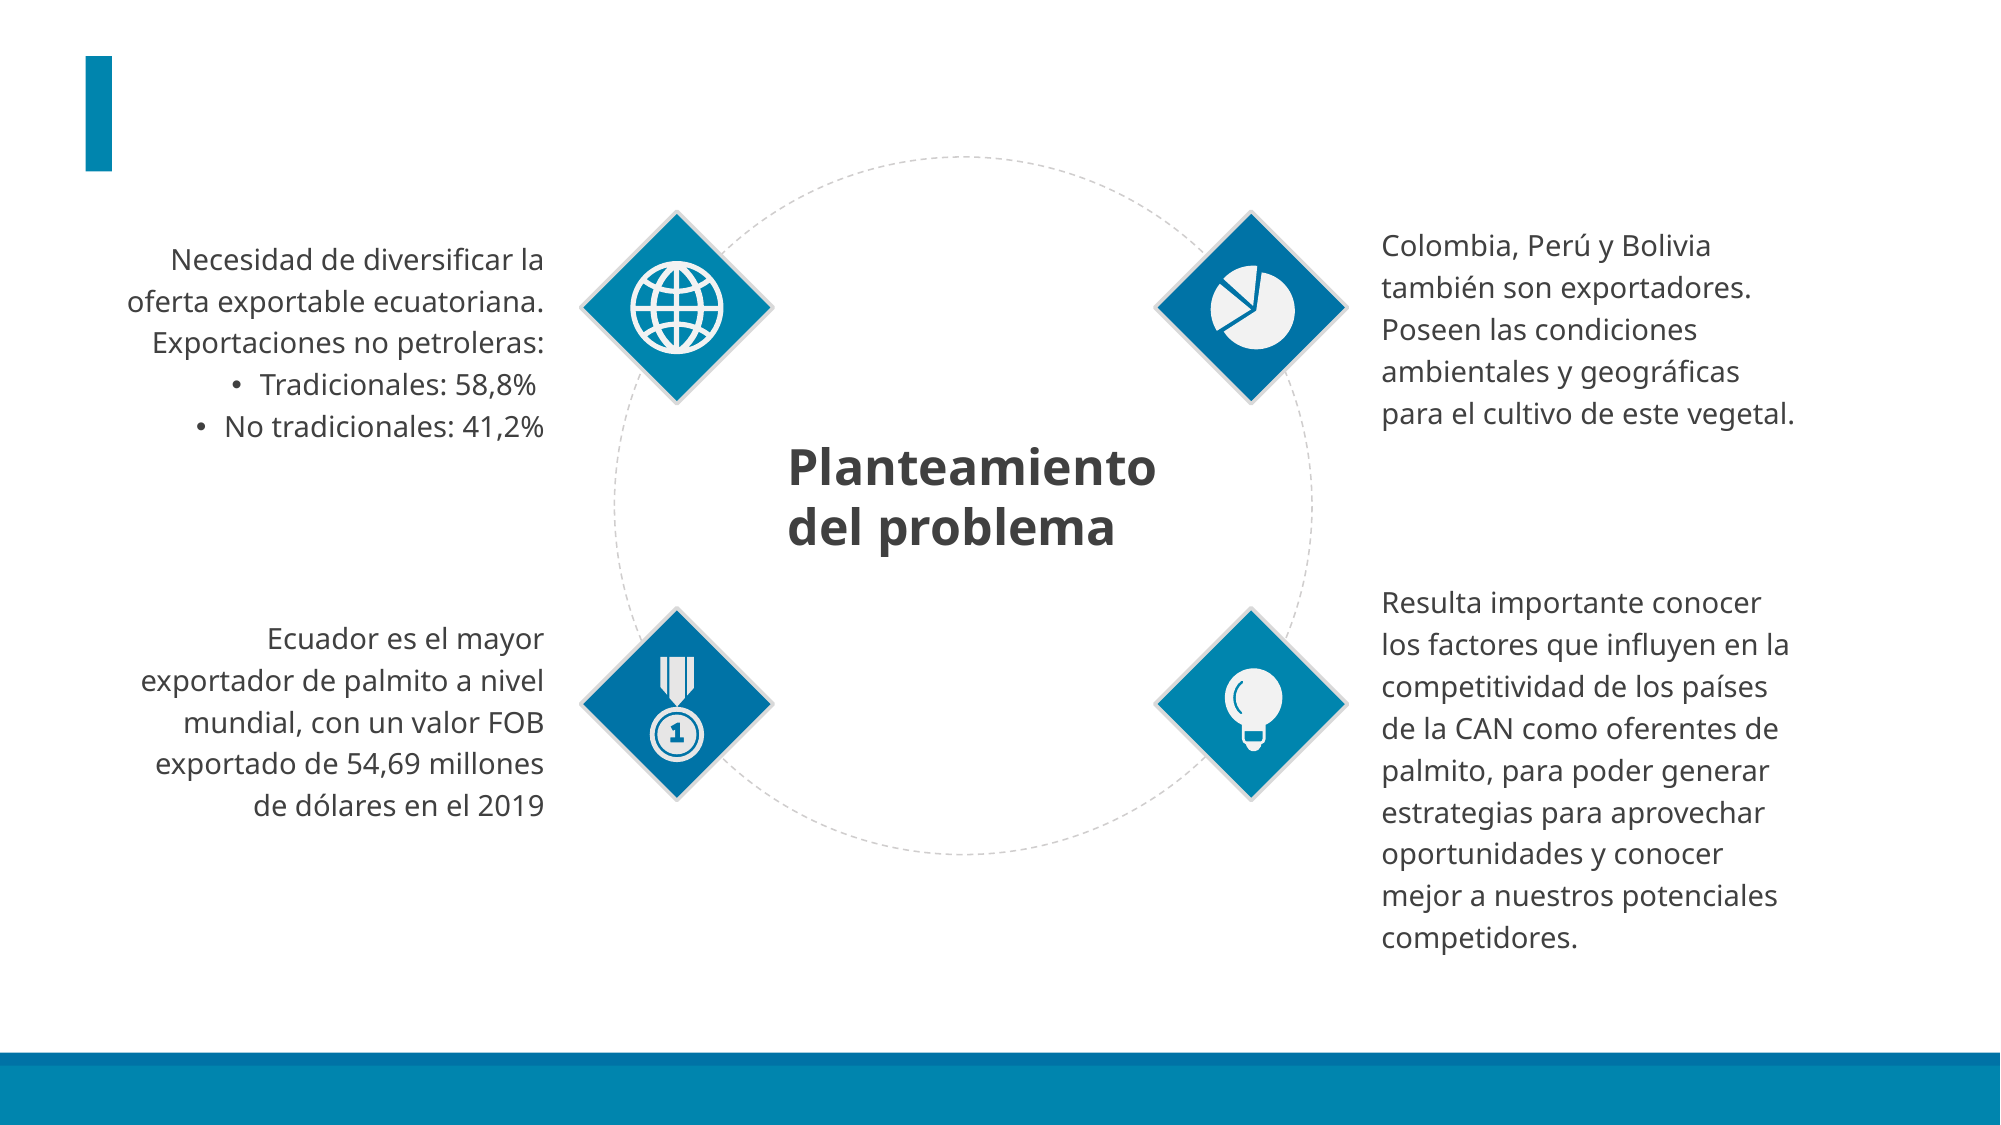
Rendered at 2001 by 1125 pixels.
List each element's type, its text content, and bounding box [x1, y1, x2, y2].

text_box [1209, 264, 1296, 351]
text_box Planteamiento del problema [697, 428, 1229, 563]
text_box [648, 655, 706, 764]
text_box [580, 607, 774, 801]
text_box [1154, 211, 1348, 404]
text_box Necesidad de diversificar la oferta exportable ecuatoriana. Exportaciones no petroleras: Tradicionales: 58,8% No tradicionales: 41,2% [107, 226, 560, 493]
text_box [1154, 607, 1348, 801]
text_box [614, 156, 1313, 855]
text_box Ecuador es el mayor exportador de palmito a nivel mundial, con un valor FOB exportado de 54,69 millones de dólares en el 2019 [107, 605, 560, 831]
text_box Colombia, Perú y Bolivia también son exportadores. Poseen las condiciones ambientales y geográficas para el cultivo de este vegetal. [1366, 213, 1819, 438]
text_box [580, 211, 774, 404]
text_box Resulta importante conocer los factores que influyen en la competitividad de los países de la CAN como oferentes de palmito, para poder generar estrategias para aprovechar oportunidades y conocer mejor a nuestros potenciales competidores. [1366, 569, 1819, 963]
text_box [1224, 668, 1283, 752]
text_box [629, 259, 725, 356]
